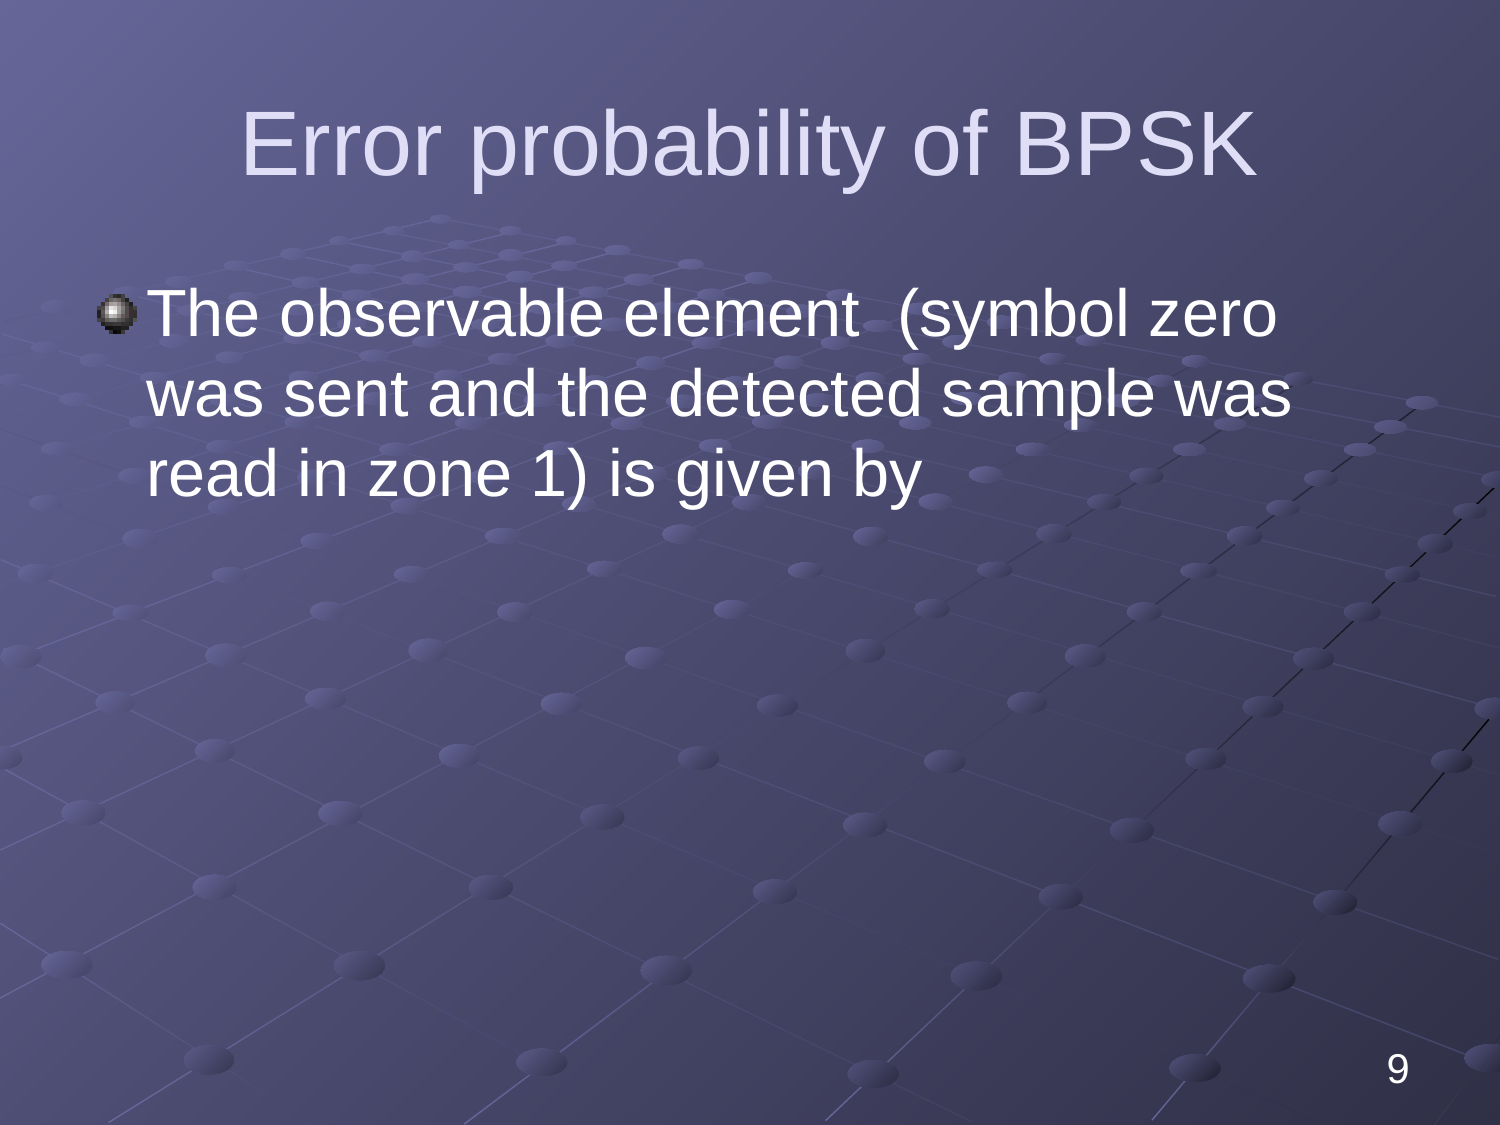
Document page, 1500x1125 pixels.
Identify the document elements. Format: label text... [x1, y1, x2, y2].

title Error probability of BPSK [75, 45, 1425, 233]
slide_number 9 [1074, 1024, 1425, 1100]
picture [90, 286, 137, 334]
